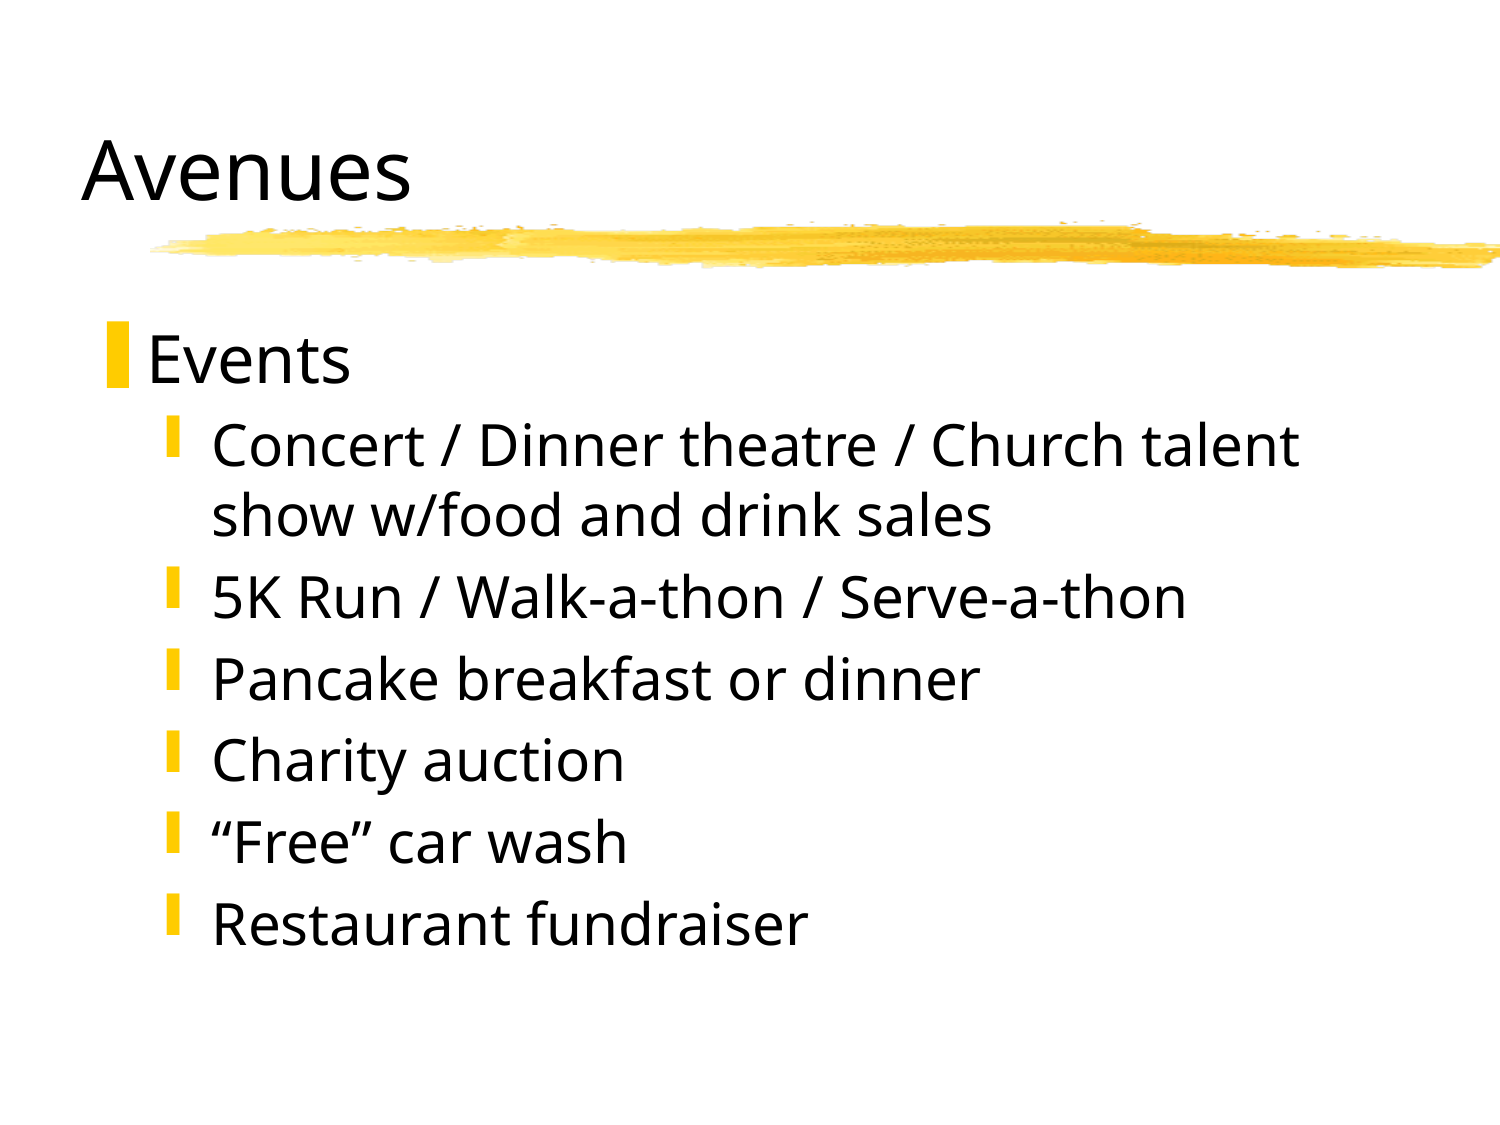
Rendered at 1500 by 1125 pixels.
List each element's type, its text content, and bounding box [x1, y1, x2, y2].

list Events Concert / Dinner theatre / Church talent show w/food and drink sales 5K Run / Walk-a-thon / Serve-a-thon Pancake breakfast or dinner Charity auction “Free” car wash Restaurant fundraiser [75, 309, 1417, 994]
title Avenues [66, 37, 1342, 225]
picture [150, 215, 1500, 279]
